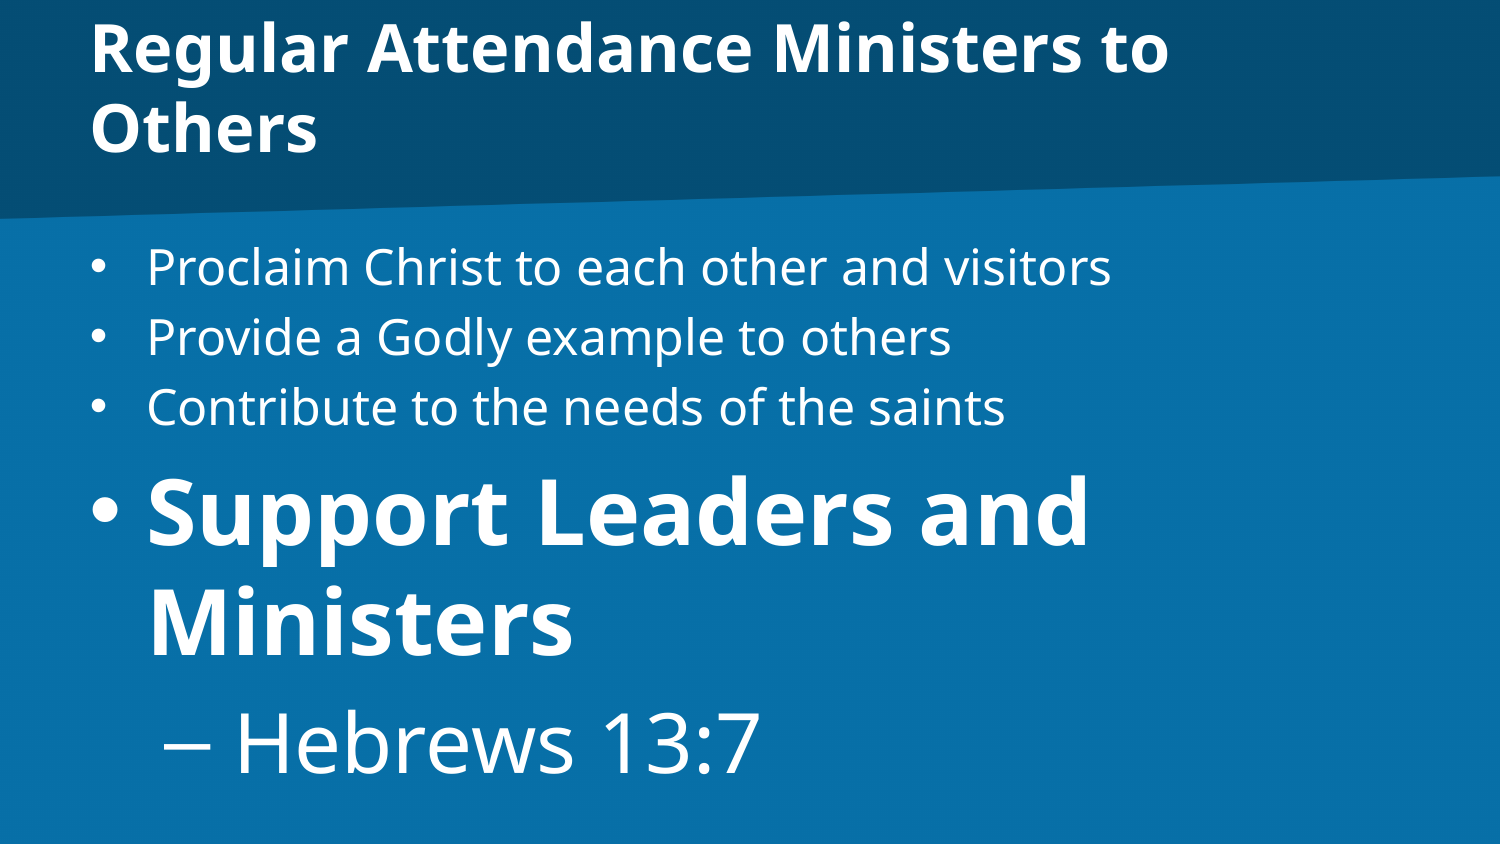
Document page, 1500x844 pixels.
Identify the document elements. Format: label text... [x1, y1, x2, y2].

picture [903, 22, 913, 30]
picture [443, 28, 467, 45]
picture [0, 177, 1500, 844]
picture [603, 35, 630, 45]
picture [377, 25, 402, 45]
picture [221, 36, 229, 45]
picture [685, 36, 711, 45]
picture [720, 36, 749, 45]
picture [325, 36, 347, 45]
picture [286, 35, 313, 45]
picture [244, 36, 253, 45]
picture [96, 25, 127, 45]
picture [808, 25, 827, 45]
picture [1135, 36, 1165, 45]
picture [1102, 28, 1126, 45]
picture [559, 22, 590, 45]
title Regular Attendance Ministers to Others [75, 45, 1425, 174]
picture [953, 28, 977, 45]
picture [1054, 36, 1079, 45]
picture [642, 36, 674, 45]
picture [139, 36, 168, 45]
picture [986, 36, 1015, 45]
picture [778, 25, 796, 45]
list Proclaim Christ to each other and visitors Provide a Godly example to others Contribute to the needs of the saints Support Leaders and Ministers Hebrews 13:7 [75, 228, 1425, 793]
picture [922, 36, 947, 45]
picture [839, 22, 849, 30]
picture [476, 36, 505, 45]
picture [860, 36, 892, 45]
picture [178, 36, 209, 45]
picture [516, 36, 548, 45]
picture [840, 36, 849, 45]
picture [904, 36, 913, 45]
picture [414, 28, 438, 45]
picture [265, 22, 274, 45]
picture [1025, 36, 1047, 45]
